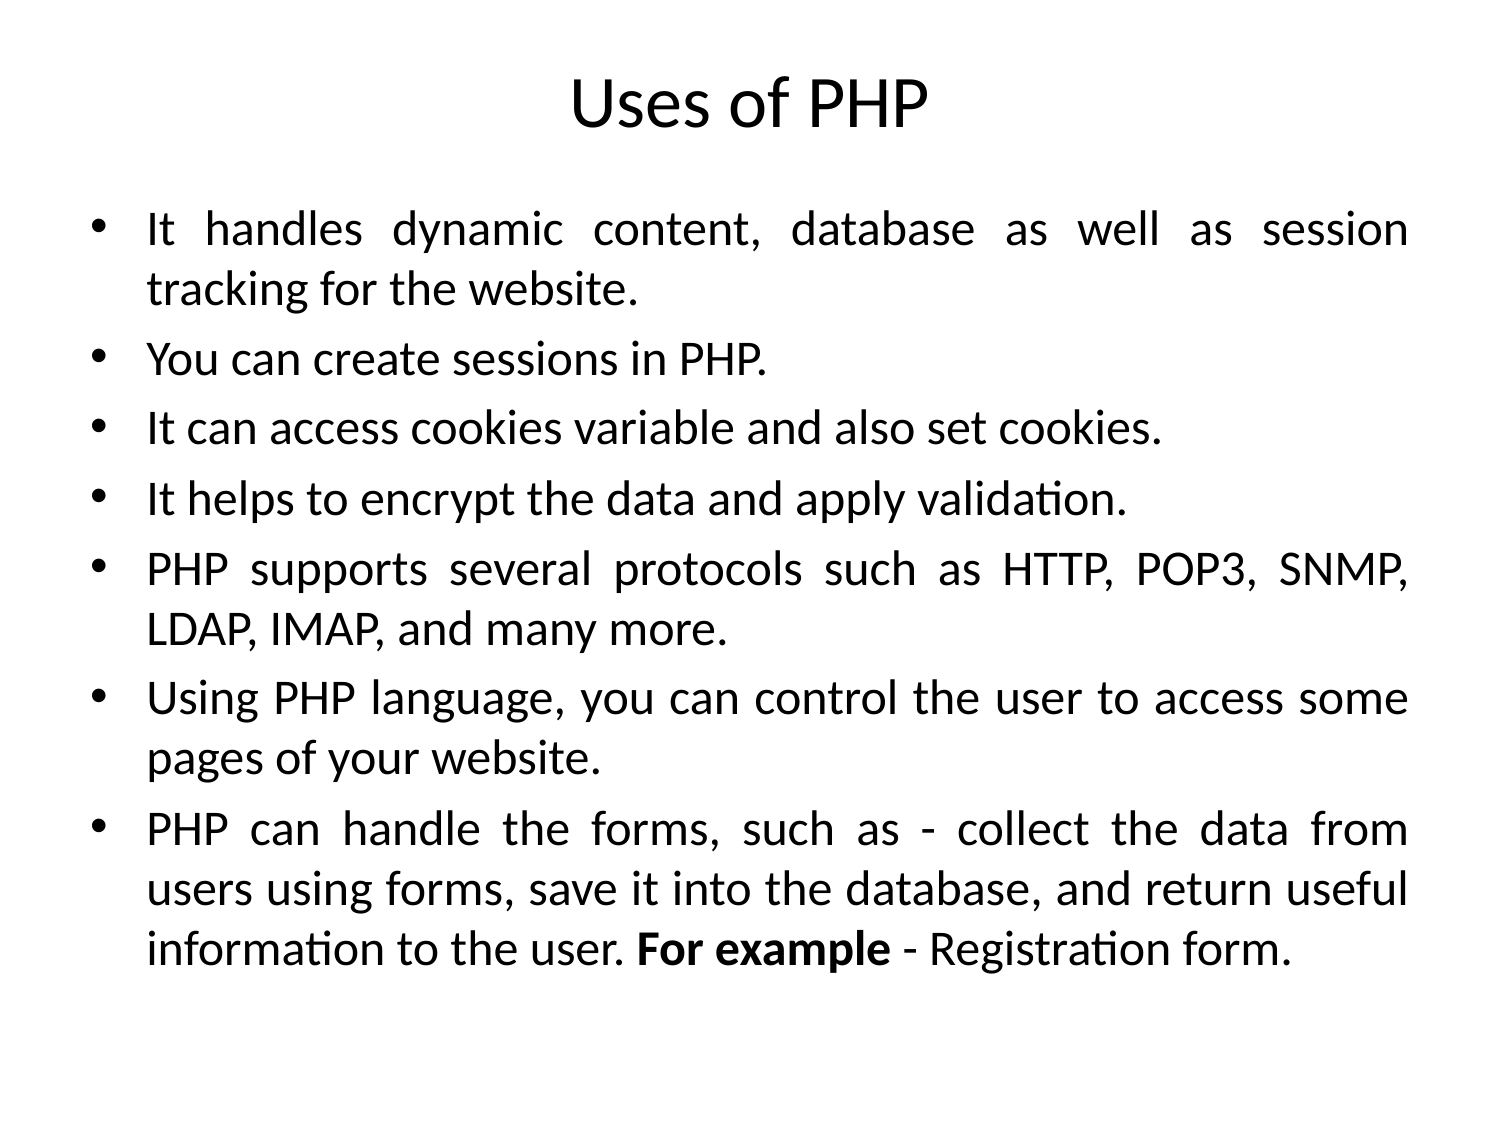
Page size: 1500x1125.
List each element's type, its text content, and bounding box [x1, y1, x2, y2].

list It handles dynamic content, database as well as session tracking for the website. You can create sessions in PHP. It can access cookies variable and also set cookies. It helps to encrypt the data and apply validation. PHP supports several protocols such as HTTP, POP3, SNMP, LDAP, IMAP, and many more. Using PHP language, you can control the user to access some pages of your website. PHP can handle the forms, such as - collect the data from users using forms, save it into the database, and return useful information to the user. For example - Registration form. [75, 187, 1425, 1038]
title Uses of PHP [75, 45, 1425, 150]
